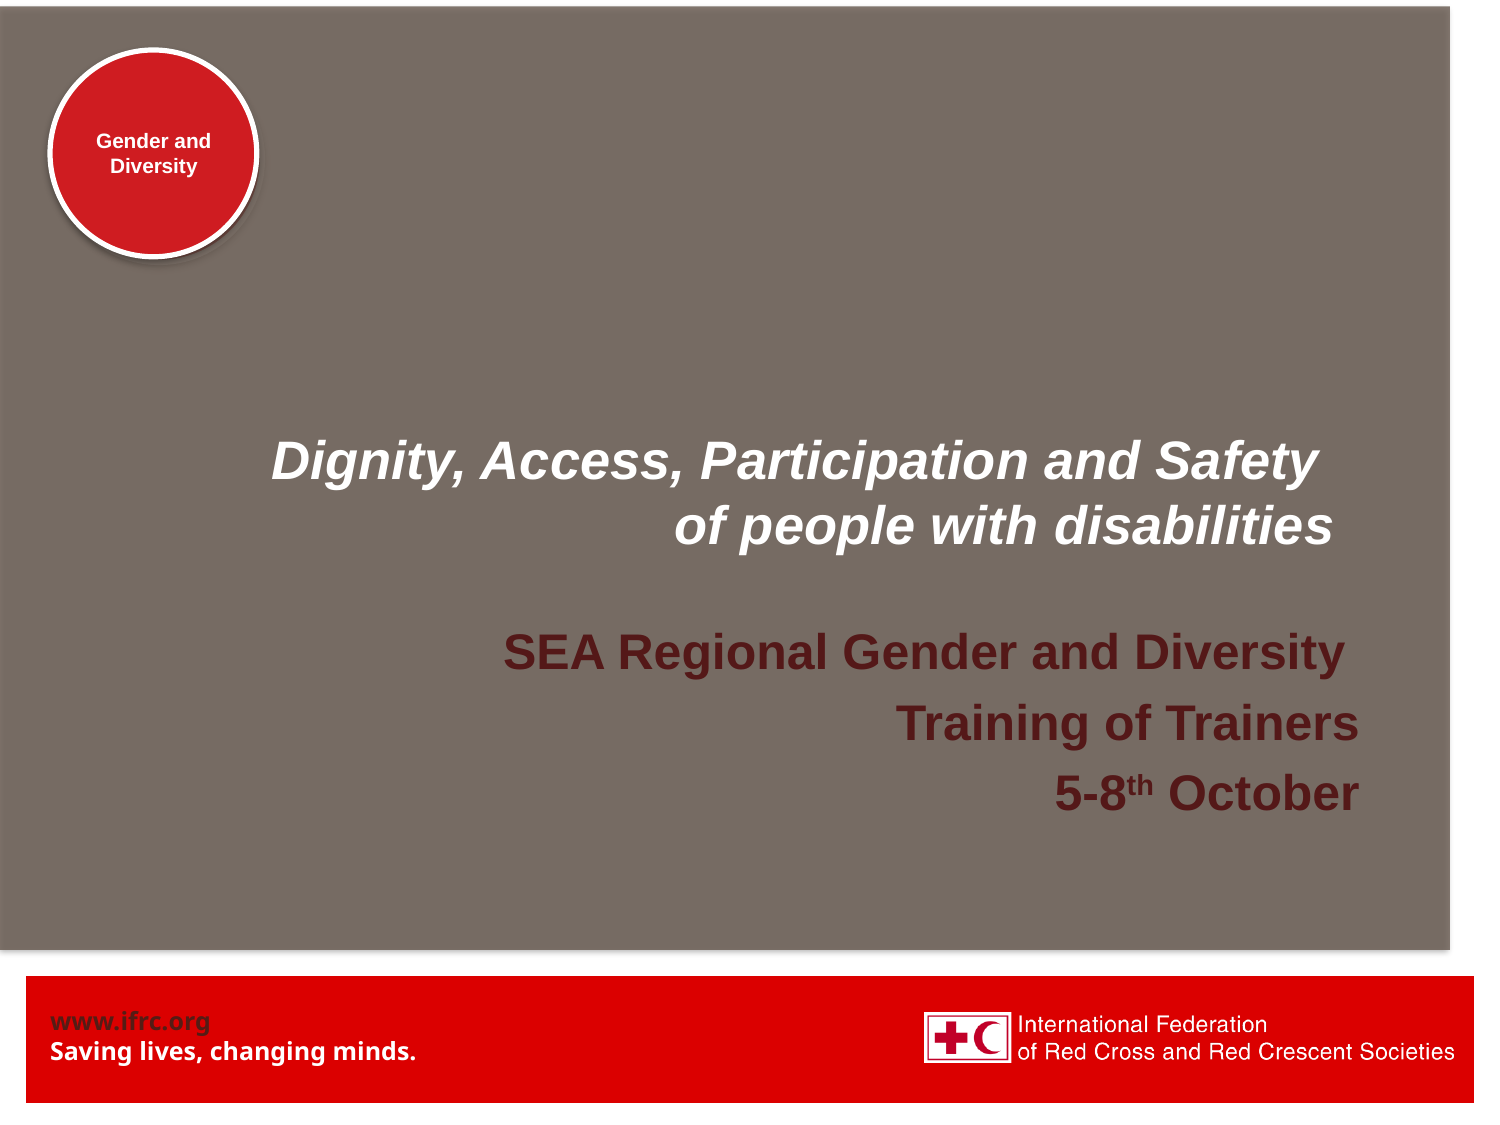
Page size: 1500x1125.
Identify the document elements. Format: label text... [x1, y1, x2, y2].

title Dignity, Access, Participation and Safety of people with disabilities [112, 437, 1351, 544]
picture [924, 1012, 1454, 1063]
subtitle SEA Regional Gender and Diversity Training of Trainers 5-8th October [62, 612, 1376, 901]
